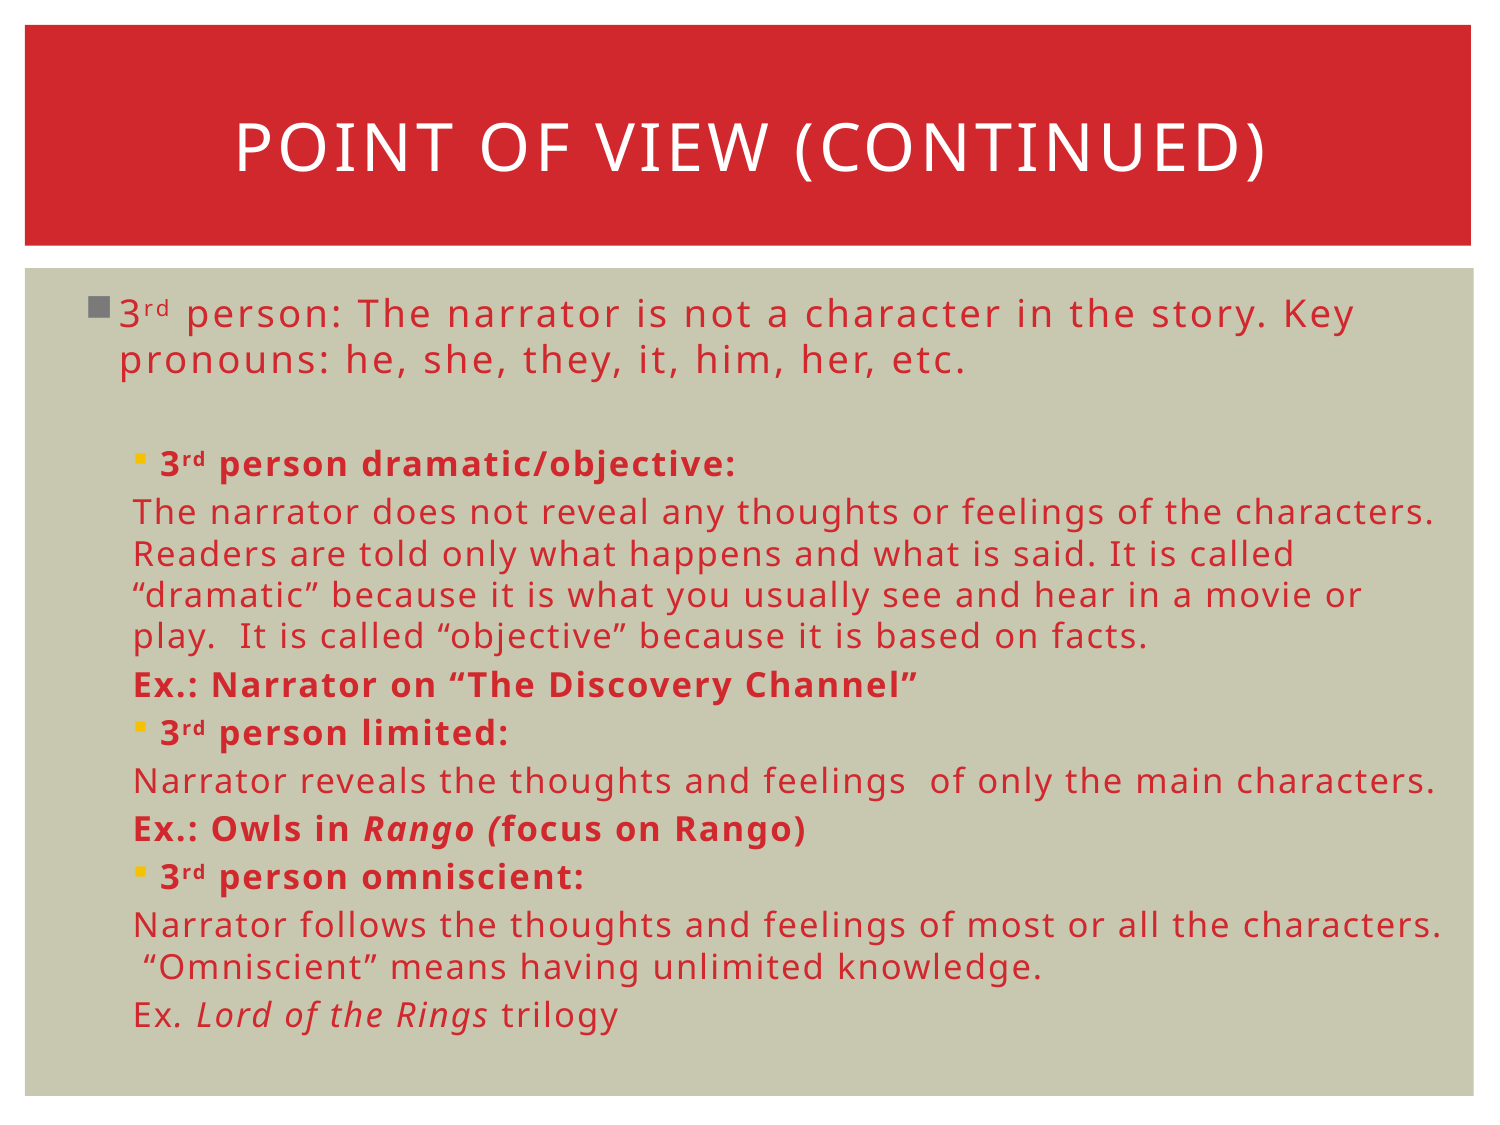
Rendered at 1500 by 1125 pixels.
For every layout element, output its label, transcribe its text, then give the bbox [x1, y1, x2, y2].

list 3rd person: The narrator is not a character in the story. Key pronouns: he, she, they, it, him, her, etc. 3rd person dramatic/objective: The narrator does not reveal any thoughts or feelings of the characters. Readers are told only what happens and what is said. It is called “dramatic” because it is what you usually see and hear in a movie or play. It is called “objective” because it is based on facts. Ex.: Narrator on “The Discovery Channel” 3rd person limited: Narrator reveals the thoughts and feelings of only the main characters. Ex.: Owls in Rango (focus on Rango) 3rd person omniscient: Narrator follows the thoughts and feelings of most or all the characters. “Omniscient” means having unlimited knowledge. Ex. Lord of the Rings trilogy [62, 281, 1463, 1088]
title point of view (continued) [62, 58, 1438, 232]
